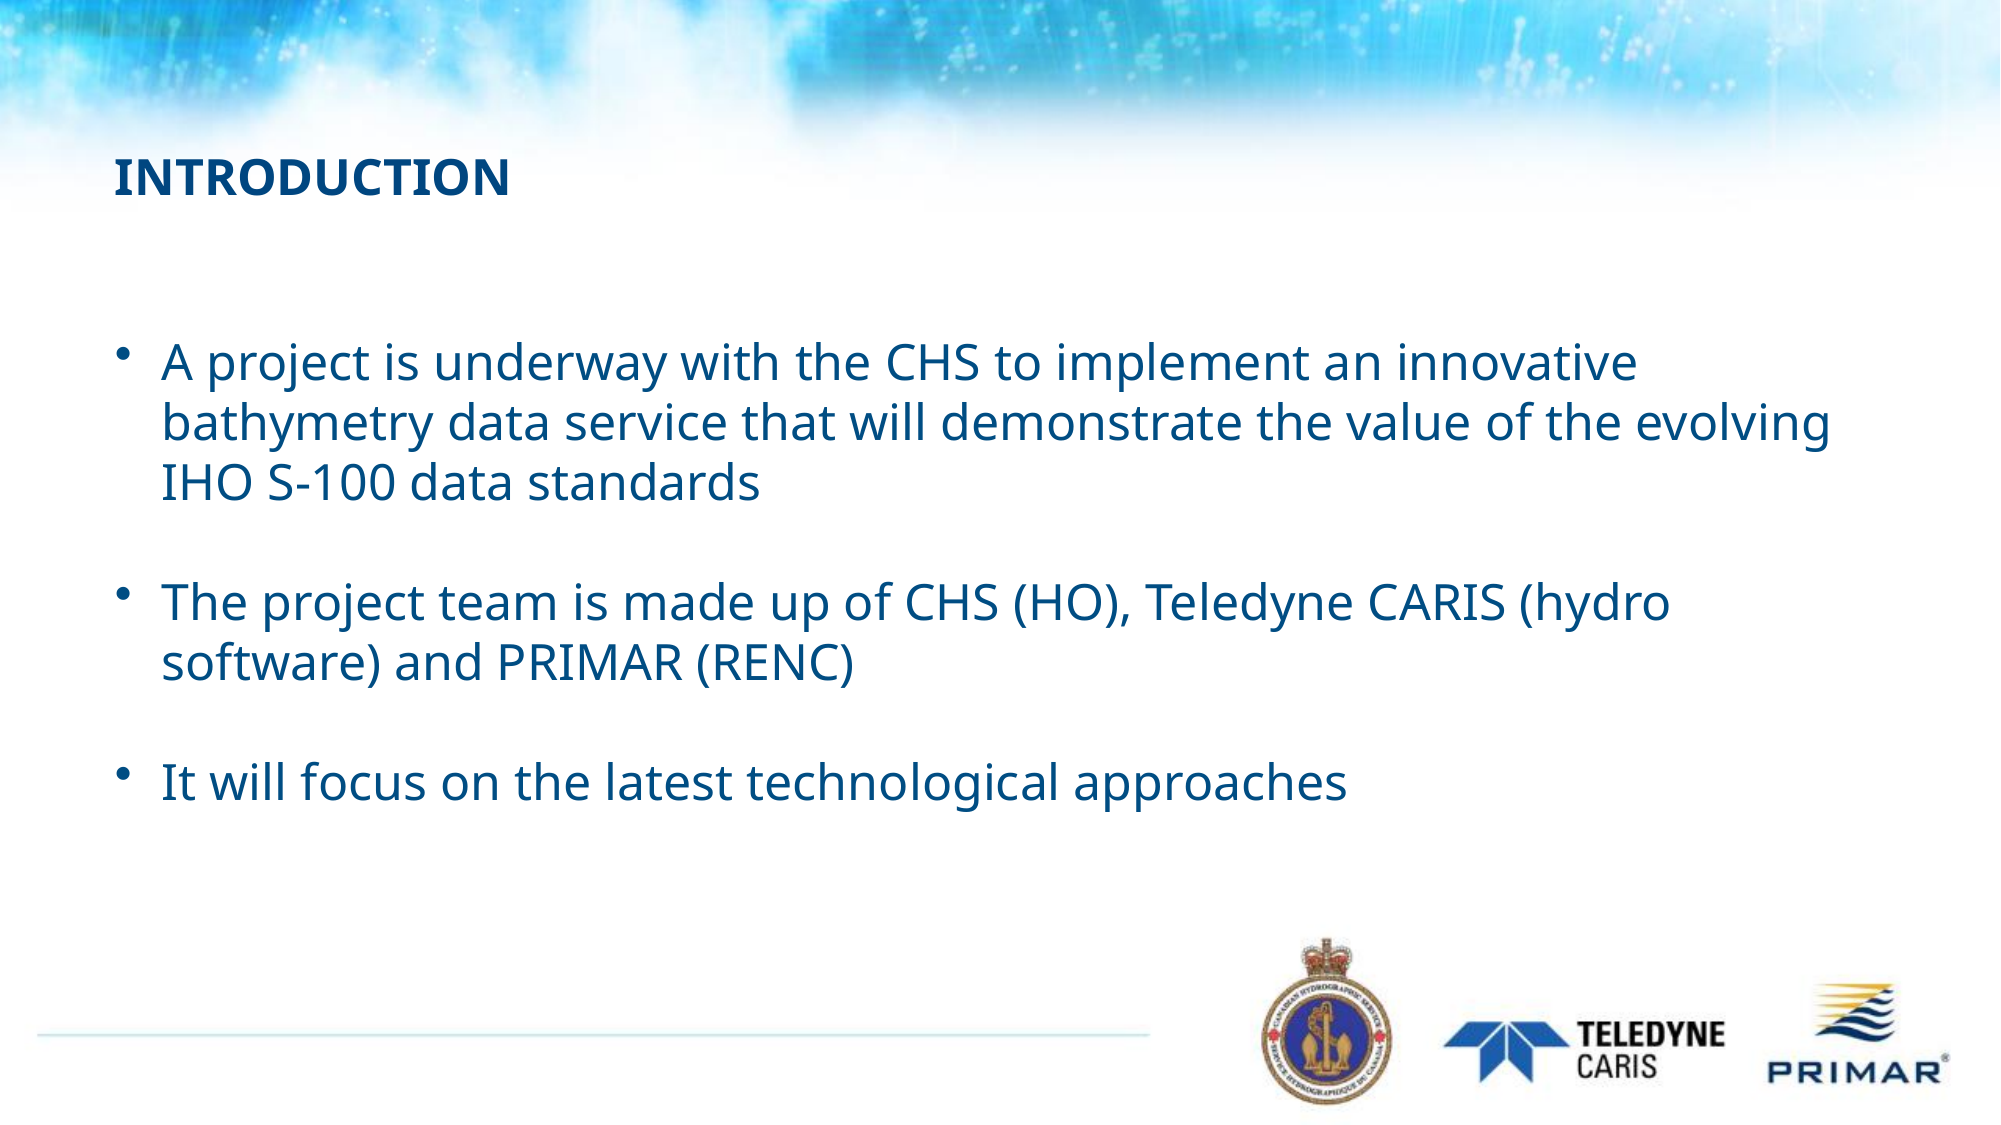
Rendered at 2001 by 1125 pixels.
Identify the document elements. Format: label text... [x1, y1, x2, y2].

title INTRODUCTION [99, 125, 1900, 225]
picture [0, 0, 2001, 1125]
list A project is underway with the CHS to implement an innovative bathymetry data service that will demonstrate the value of the evolving IHO S-100 data standards The project team is made up of CHS (HO), Teledyne CARIS (hydro software) and PRIMAR (RENC) It will focus on the latest technological approaches [99, 262, 1900, 1005]
